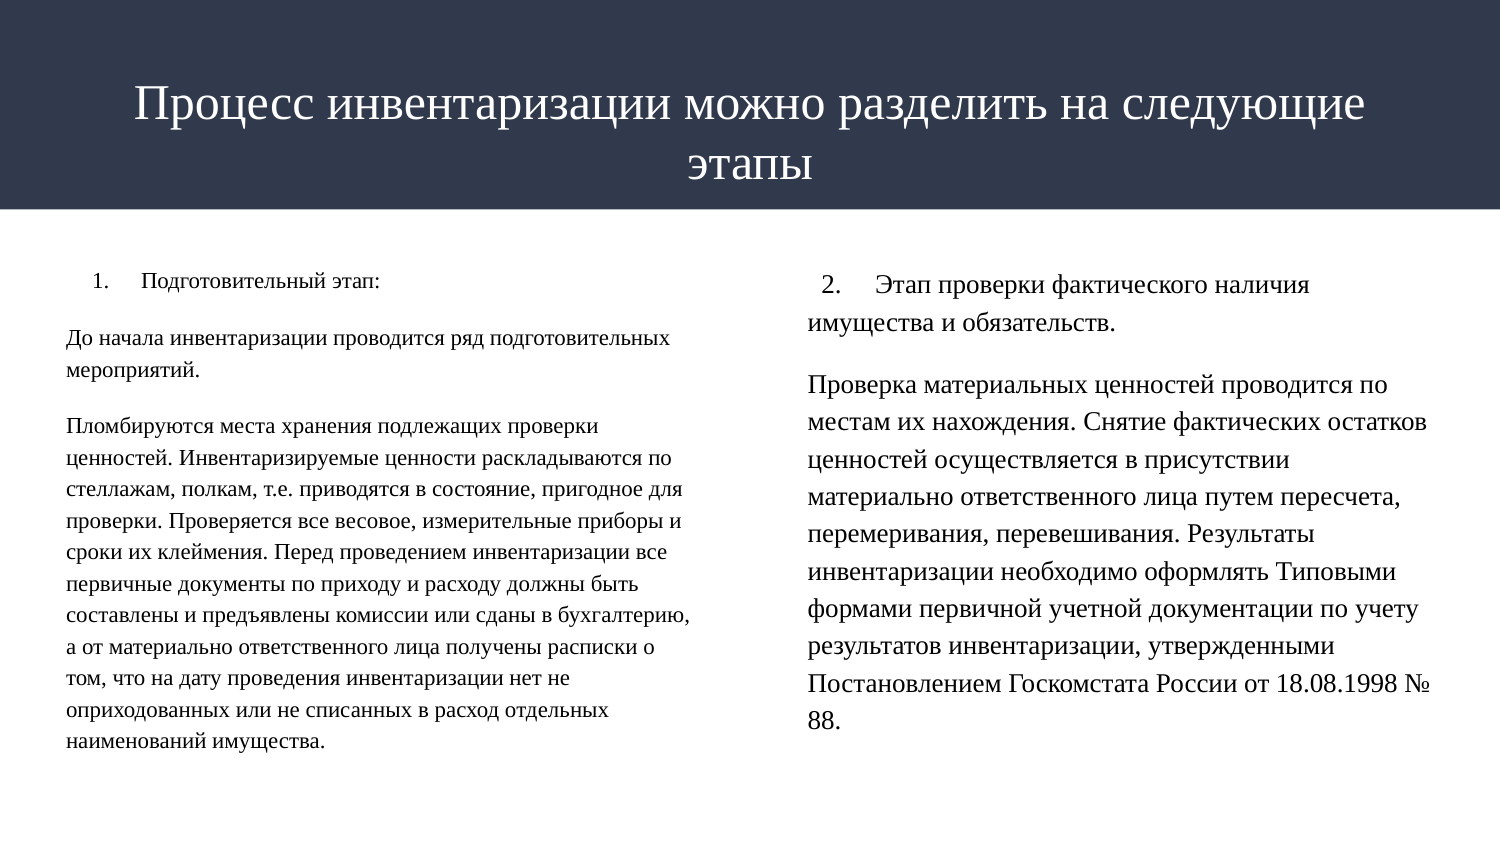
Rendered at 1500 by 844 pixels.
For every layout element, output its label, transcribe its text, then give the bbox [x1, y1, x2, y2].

list Подготовительный этап: До начала инвентаризации проводится ряд подготовительных мероприятий. Пломбируются места хранения подлежащих проверки ценностей. Инвентаризируемые ценности раскладываются по стеллажам, полкам, т.е. приводятся в состояние, пригодное для проверки. Проверяется все весовое, измерительные приборы и сроки их клеймения. Перед проведением инвентаризации все первичные документы по приходу и расходу должны быть составлены и предъявлены комиссии или сданы в бухгалтерию, а от материально ответственного лица получены расписки о том, что на дату проведения инвентаризации нет не оприходованных или не списанных в расход отдельных наименований имущества. [51, 247, 708, 752]
title Процесс инвентаризации можно разделить на следующие этапы [51, 54, 1449, 158]
list 2. Этап проверки фактического наличия имущества и обязательств. Проверка материальных ценностей проводится по местам их нахождения. Снятие фактических остатков ценностей осуществляется в присутствии материально ответственного лица путем пересчета, перемеривания, перевешивания. Результаты инвентаризации необходимо оформлять Типовыми формами первичной учетной документации по учету результатов инвентаризации, утвержденными Постановлением Госкомстата России от 18.08.1998 № 88. [792, 247, 1449, 752]
